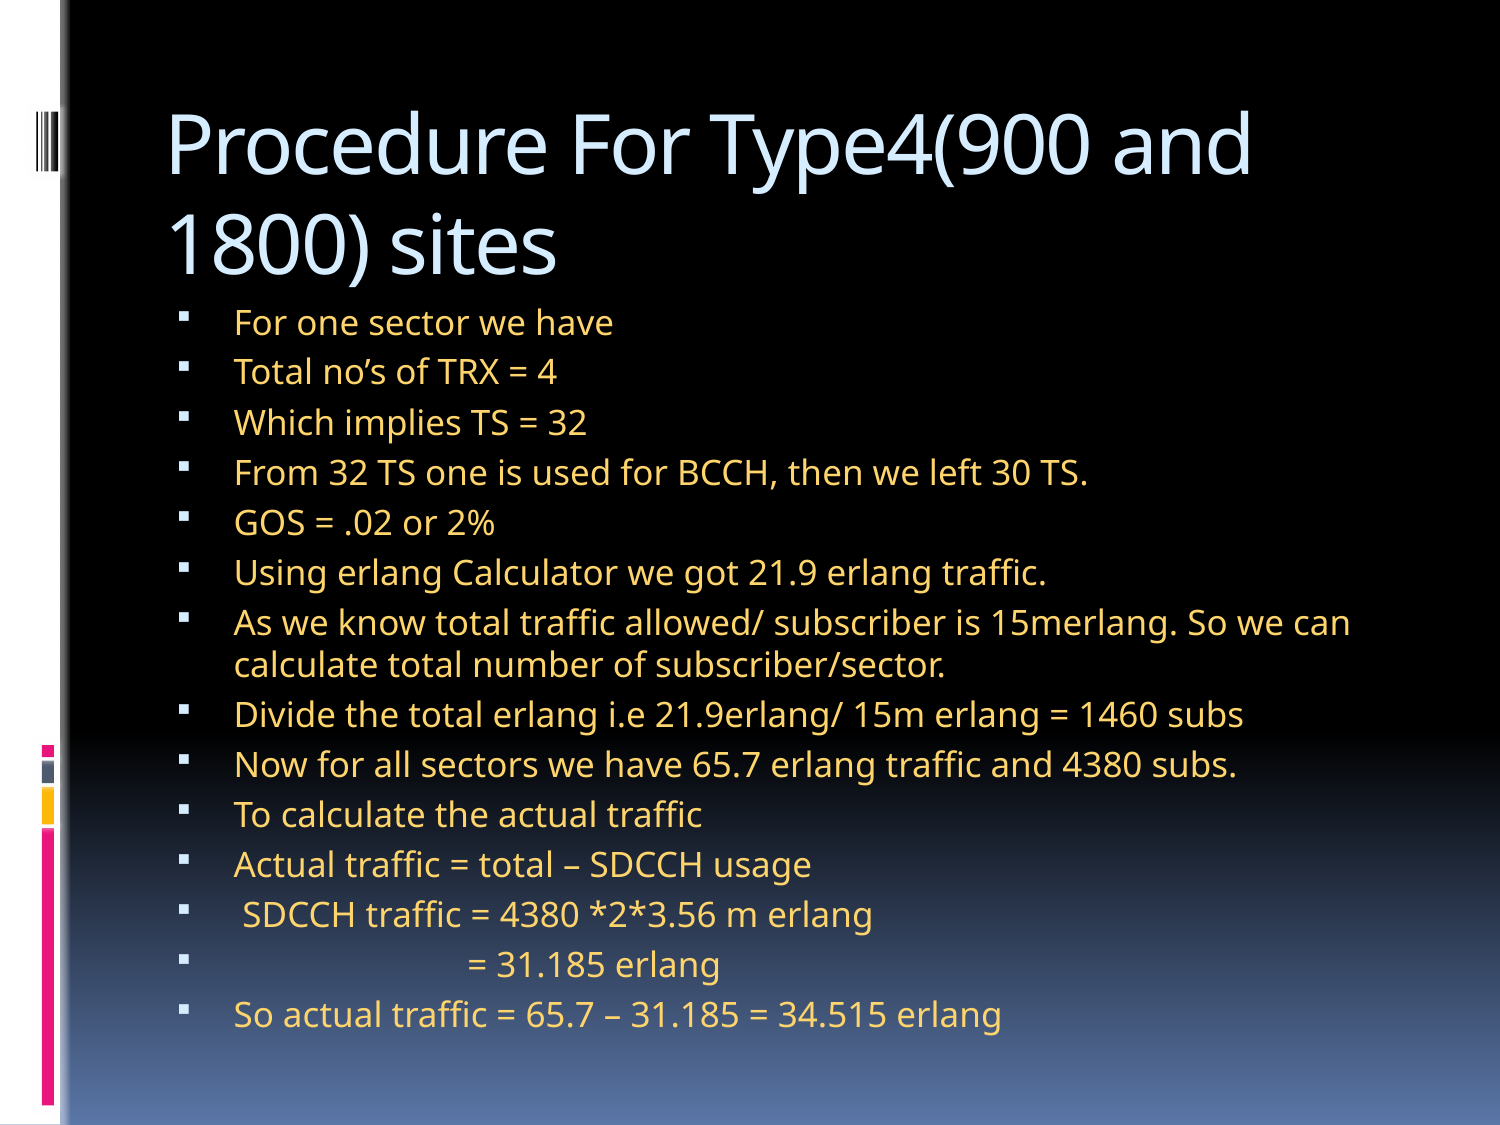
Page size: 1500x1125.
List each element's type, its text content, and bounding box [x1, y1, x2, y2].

list For one sector we have Total no’s of TRX = 4 Which implies TS = 32 From 32 TS one is used for BCCH, then we left 30 TS. GOS = .02 or 2% Using erlang Calculator we got 21.9 erlang traffic. As we know total traffic allowed/ subscriber is 15merlang. So we can calculate total number of subscriber/sector. Divide the total erlang i.e 21.9erlang/ 15m erlang = 1460 subs Now for all sectors we have 65.7 erlang traffic and 4380 subs. To calculate the actual traffic Actual traffic = total – SDCCH usage SDCCH traffic = 4380 *2*3.56 m erlang = 31.185 erlang So actual traffic = 65.7 – 31.185 = 34.515 erlang [150, 292, 1425, 1043]
title Procedure For Type4(900 and 1800) sites [150, 83, 1425, 234]
